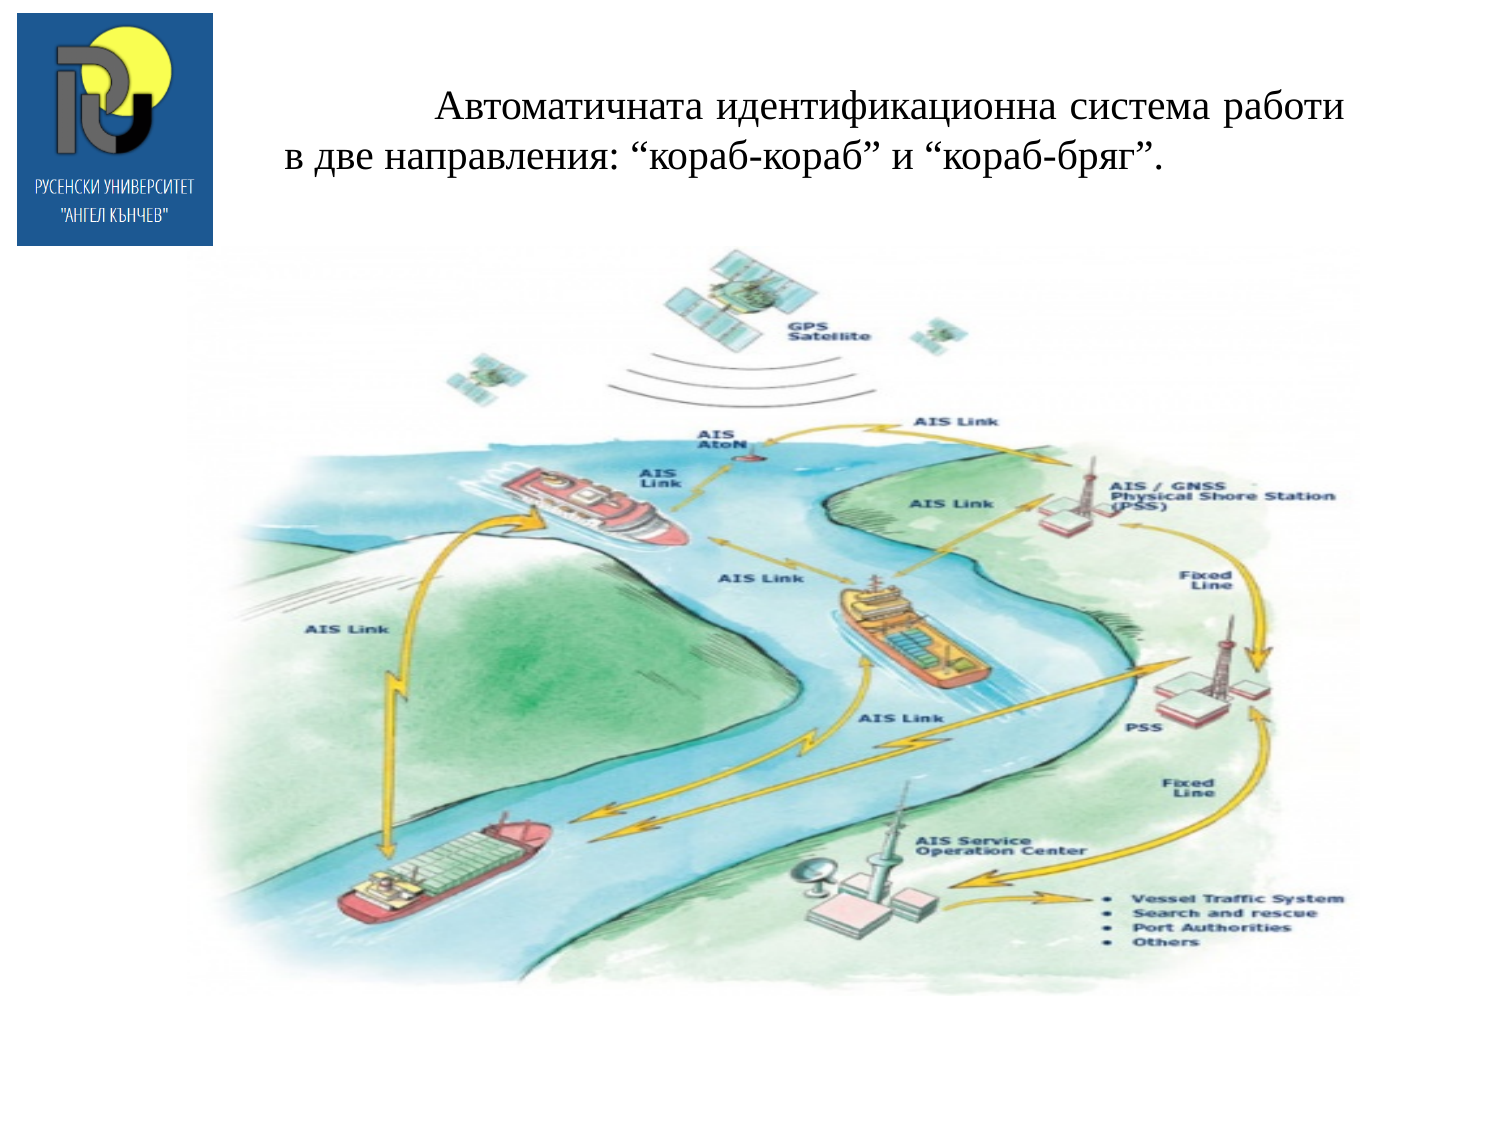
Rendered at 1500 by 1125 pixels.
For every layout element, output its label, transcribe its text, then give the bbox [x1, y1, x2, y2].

picture [17, 13, 1360, 997]
text_box Автоматичната идентификационна система работи в две направления: “кораб-кораб” и “кораб-бряг”. [269, 70, 1360, 186]
